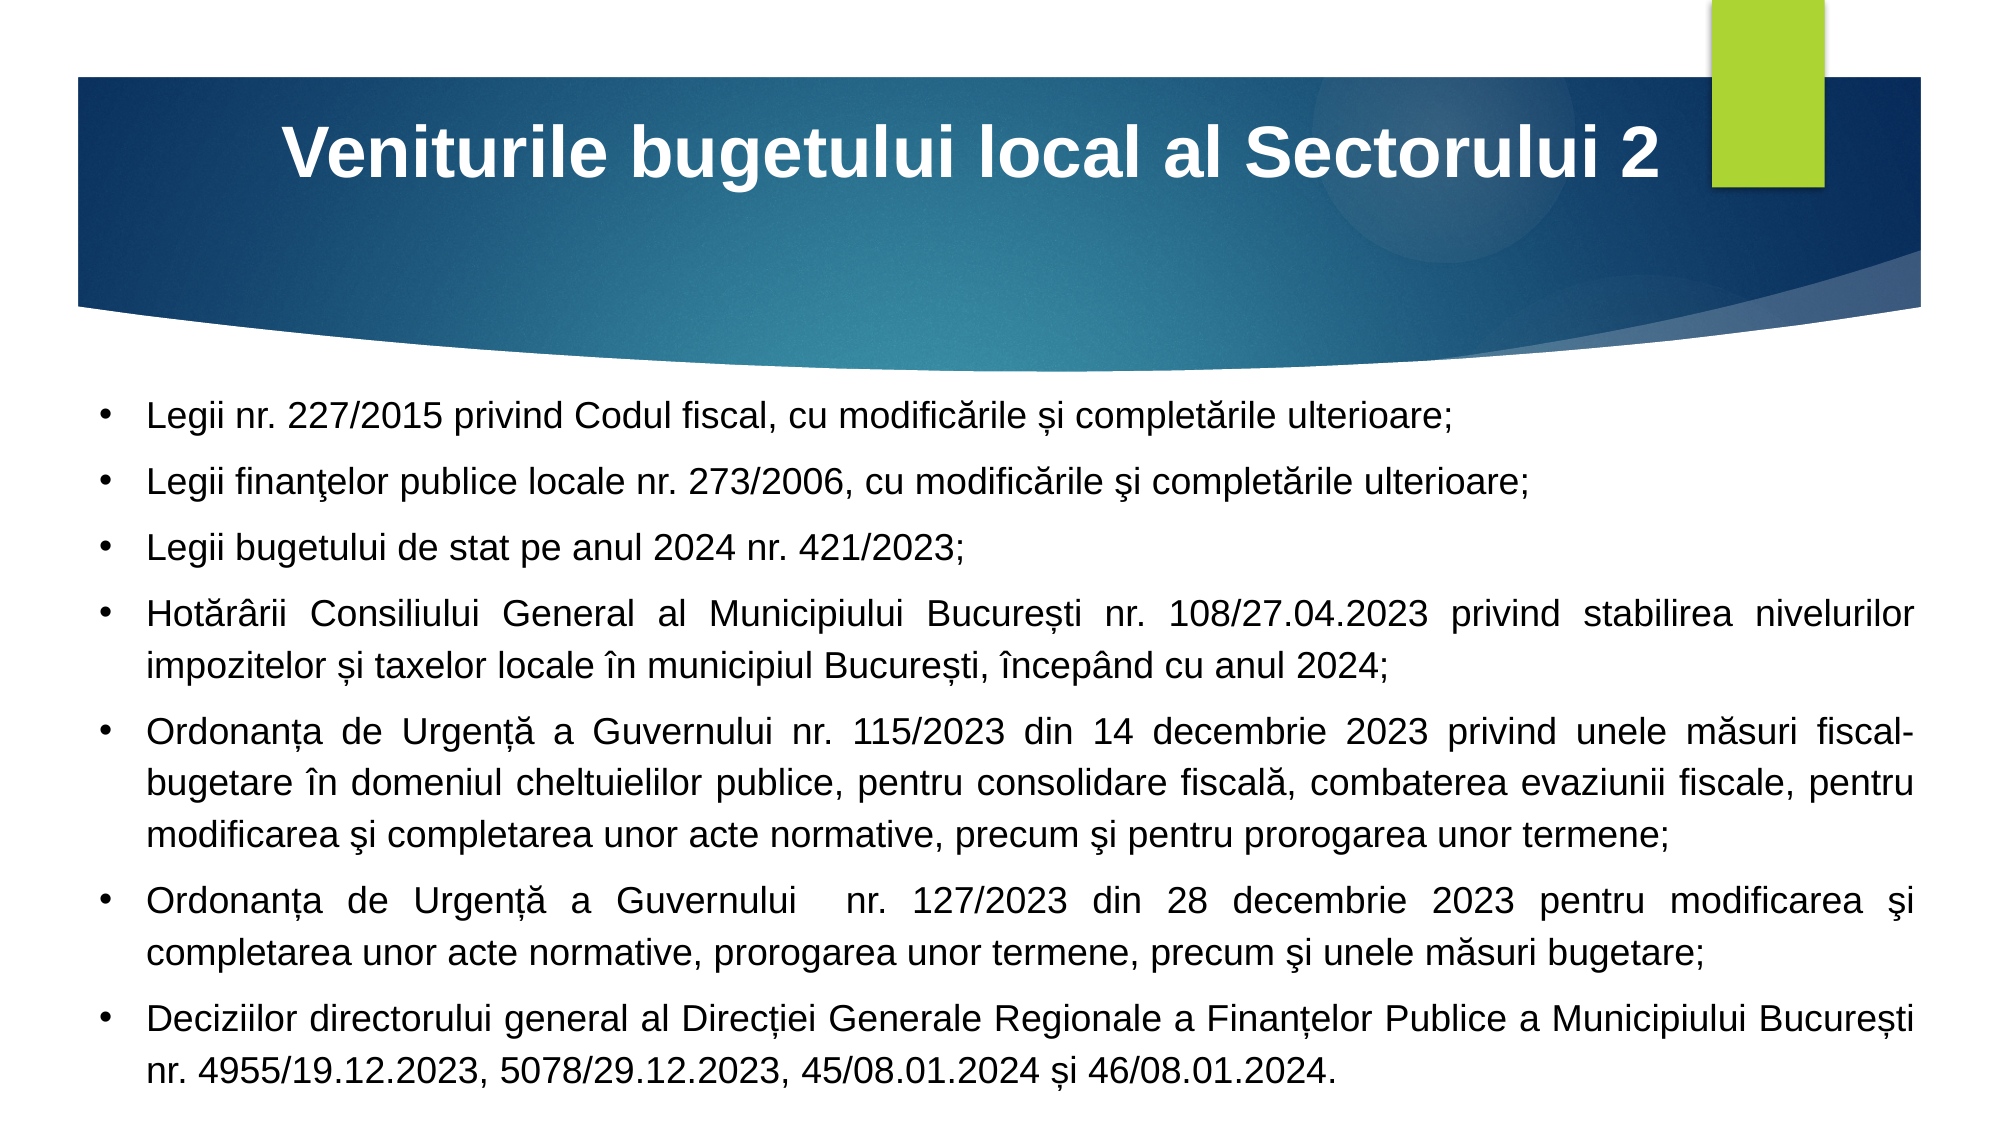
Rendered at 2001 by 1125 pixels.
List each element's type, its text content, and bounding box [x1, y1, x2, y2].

text_box Veniturile bugetului local al Sectorului 2 [123, 77, 1821, 220]
text_box Legii nr. 227/2015 privind Codul fiscal, cu modificările și completările ulterioare; Legii finanţelor publice locale nr. 273/2006, cu modificările şi completările ulterioare; Legii bugetului de stat pe anul 2024 nr. 421/2023; Hotărârii Consiliului General al Municipiului București nr. 108/27.04.2023 privind stabilirea nivelurilor impozitelor și taxelor locale în municipiul București, începând cu anul 2024; Ordonanța de Urgență a Guvernului nr. 115/2023 din 14 decembrie 2023 privind unele măsuri fiscal-bugetare în domeniul cheltuielilor publice, pentru consolidare fiscală, combaterea evaziunii fiscale, pentru modificarea şi completarea unor acte normative, precum şi pentru prorogarea unor termene; Ordonanța de Urgență a Guvernului nr. 127/2023 din 28 decembrie 2023 pentru modificarea şi completarea unor acte normative, prorogarea unor termene, precum şi unele măsuri bugetare; Deciziilor directorului general al Direcției Generale Regionale a Finanțelor Publice a Municipiului București nr. 4955/19.12.2023, 5078/29.12.2023, 45/08.01.2024 și 46/08.01.2024. [84, 376, 1930, 1098]
